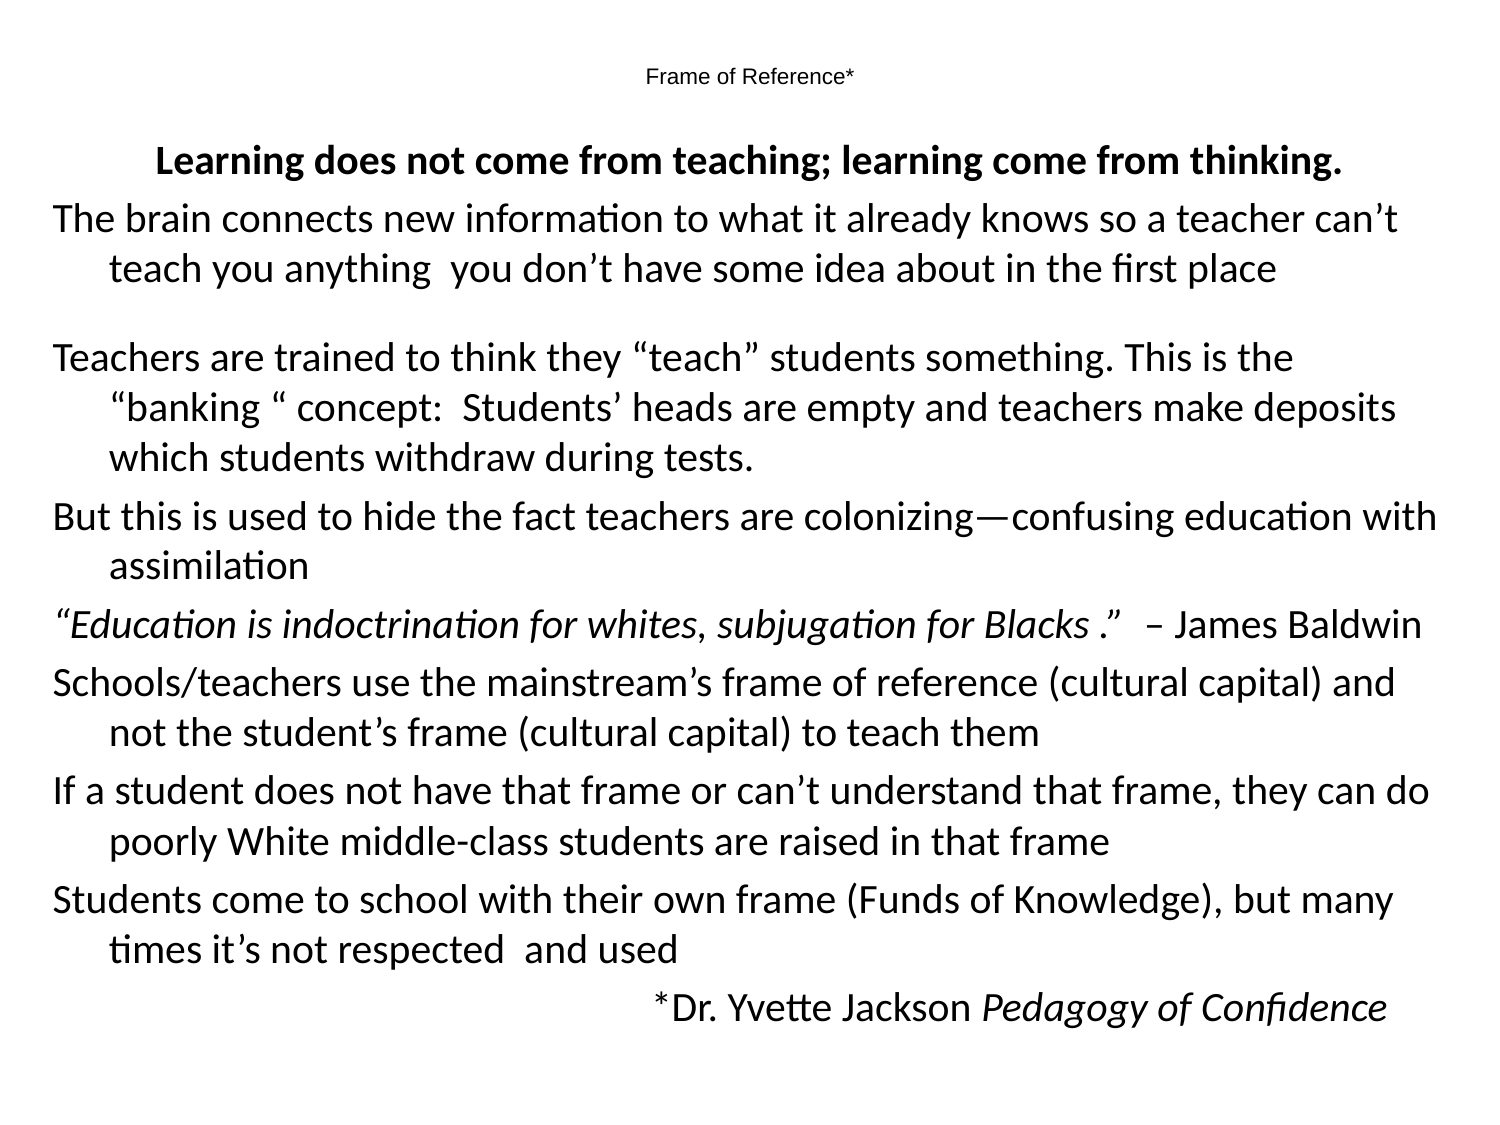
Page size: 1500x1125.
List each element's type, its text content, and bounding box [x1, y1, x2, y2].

list Learning does not come from teaching; learning come from thinking. The brain connects new information to what it already knows so a teacher can’t teach you anything you don’t have some idea about in the first place Teachers are trained to think they “teach” students something. This is the “banking “ concept: Students’ heads are empty and teachers make deposits which students withdraw during tests. But this is used to hide the fact teachers are colonizing—confusing education with assimilation “Education is indoctrination for whites, subjugation for Blacks .” – James Baldwin Schools/teachers use the mainstream’s frame of reference (cultural capital) and not the student’s frame (cultural capital) to teach them If a student does not have that frame or can’t understand that frame, they can do poorly White middle-class students are raised in that frame Students come to school with their own frame (Funds of Knowledge), but many times it’s not respected and used *Dr. Yvette Jackson Pedagogy of Confidence [37, 125, 1463, 1088]
title Frame of Reference* [75, 24, 1425, 125]
